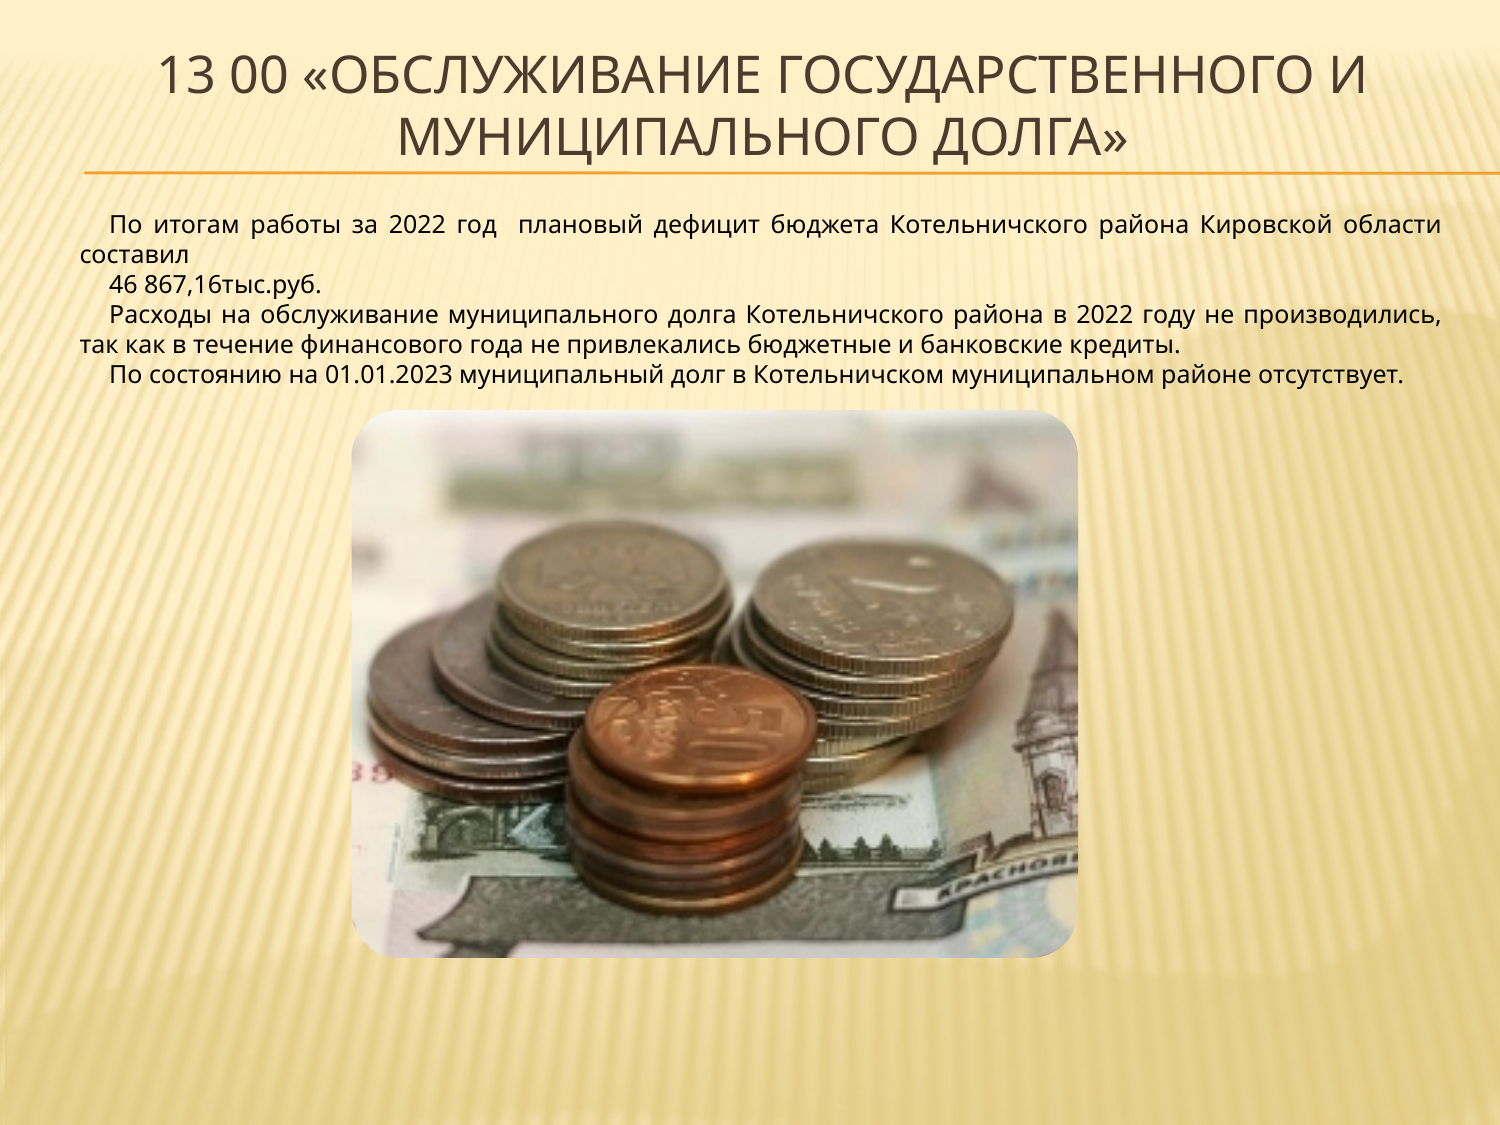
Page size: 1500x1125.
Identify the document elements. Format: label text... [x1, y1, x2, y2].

text_box 13 00 «обслуживание государственного и муниципального долга» [49, 35, 1475, 173]
text_box По итогам работы за 2022 год плановый дефицит бюджета Котельничского района Кировской области составил 46 867,16тыс.руб. Расходы на обслуживание муниципального долга Котельничского района в 2022 году не производились, так как в течение финансового года не привлекались бюджетные и банковские кредиты. По состоянию на 01.01.2023 муниципальный долг в Котельничском муниципальном районе отсутствует. [76, 211, 1448, 388]
picture [351, 409, 1079, 959]
